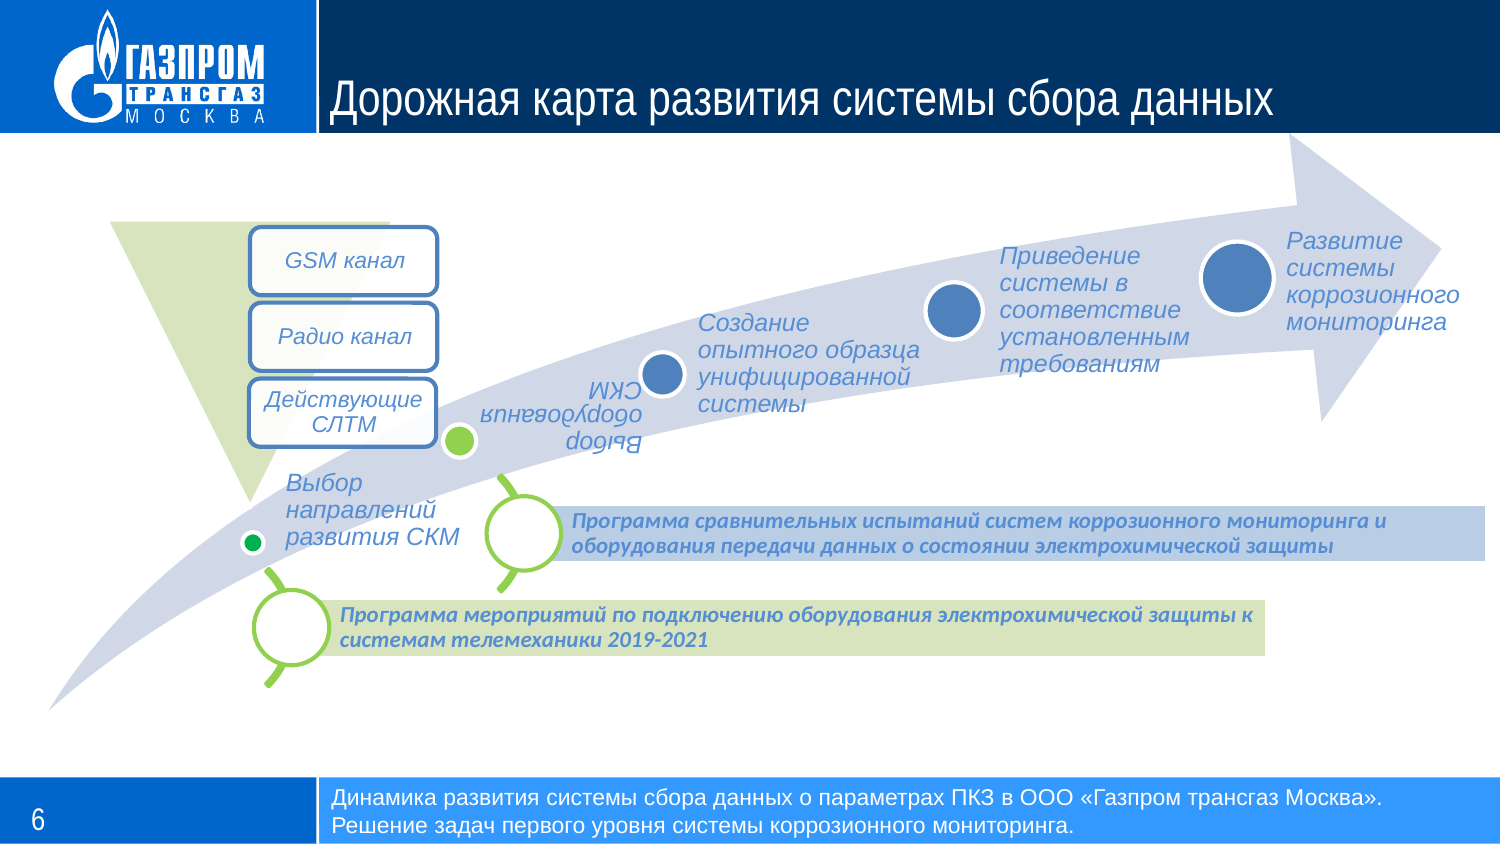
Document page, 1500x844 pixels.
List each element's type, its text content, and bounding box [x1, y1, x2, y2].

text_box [0, 132, 1500, 712]
picture [54, 9, 264, 123]
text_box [8, 219, 536, 508]
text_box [486, 472, 1487, 594]
title Дорожная карта развития системы сбора данных [315, 0, 1500, 132]
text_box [253, 566, 1268, 689]
